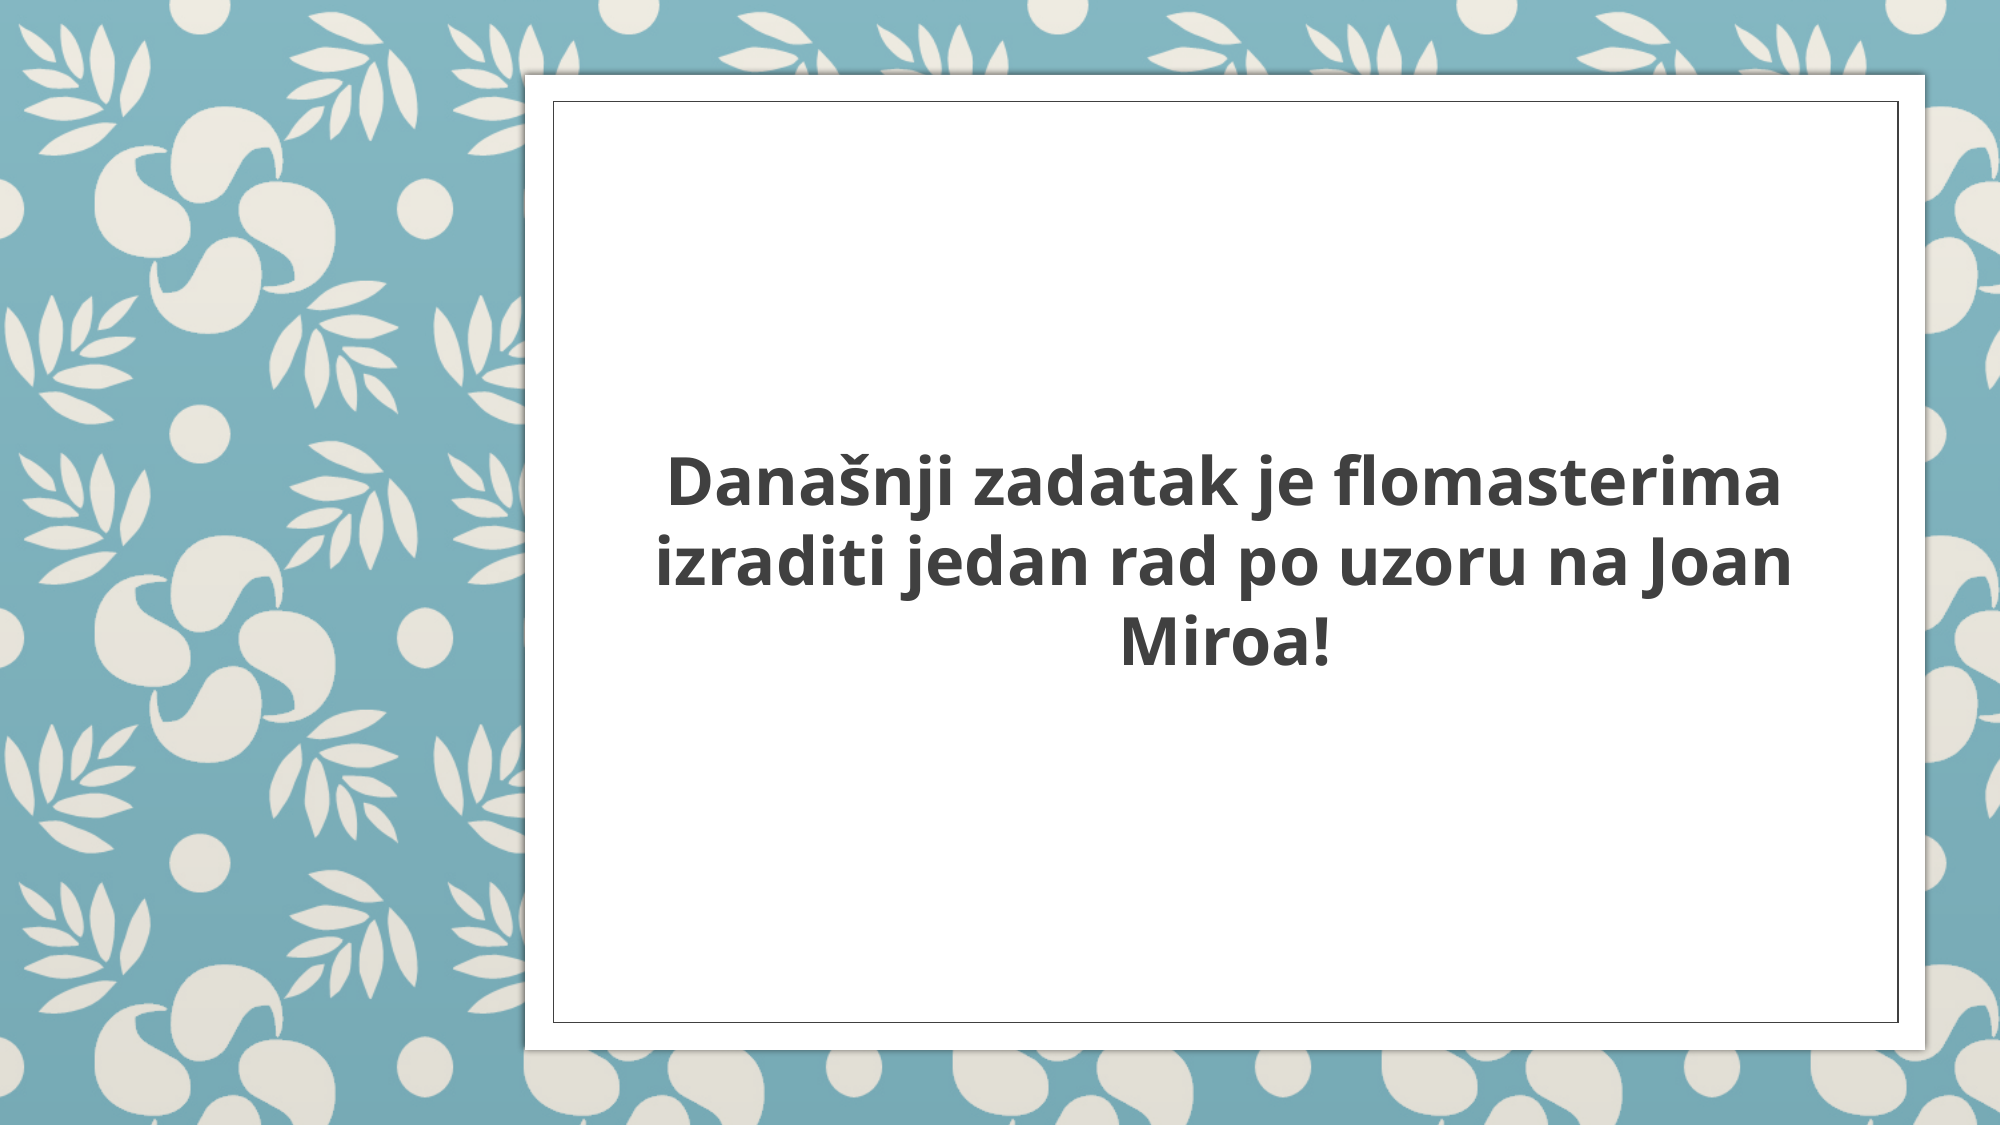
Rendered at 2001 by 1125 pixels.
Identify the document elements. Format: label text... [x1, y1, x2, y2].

list Današnji zadatak je flomasterima izraditi jedan rad po uzoru na Joan Miroa! [630, 430, 1820, 945]
text_box [0, 0, 2000, 1125]
text_box [553, 101, 1899, 1023]
text_box [525, 74, 1925, 1050]
